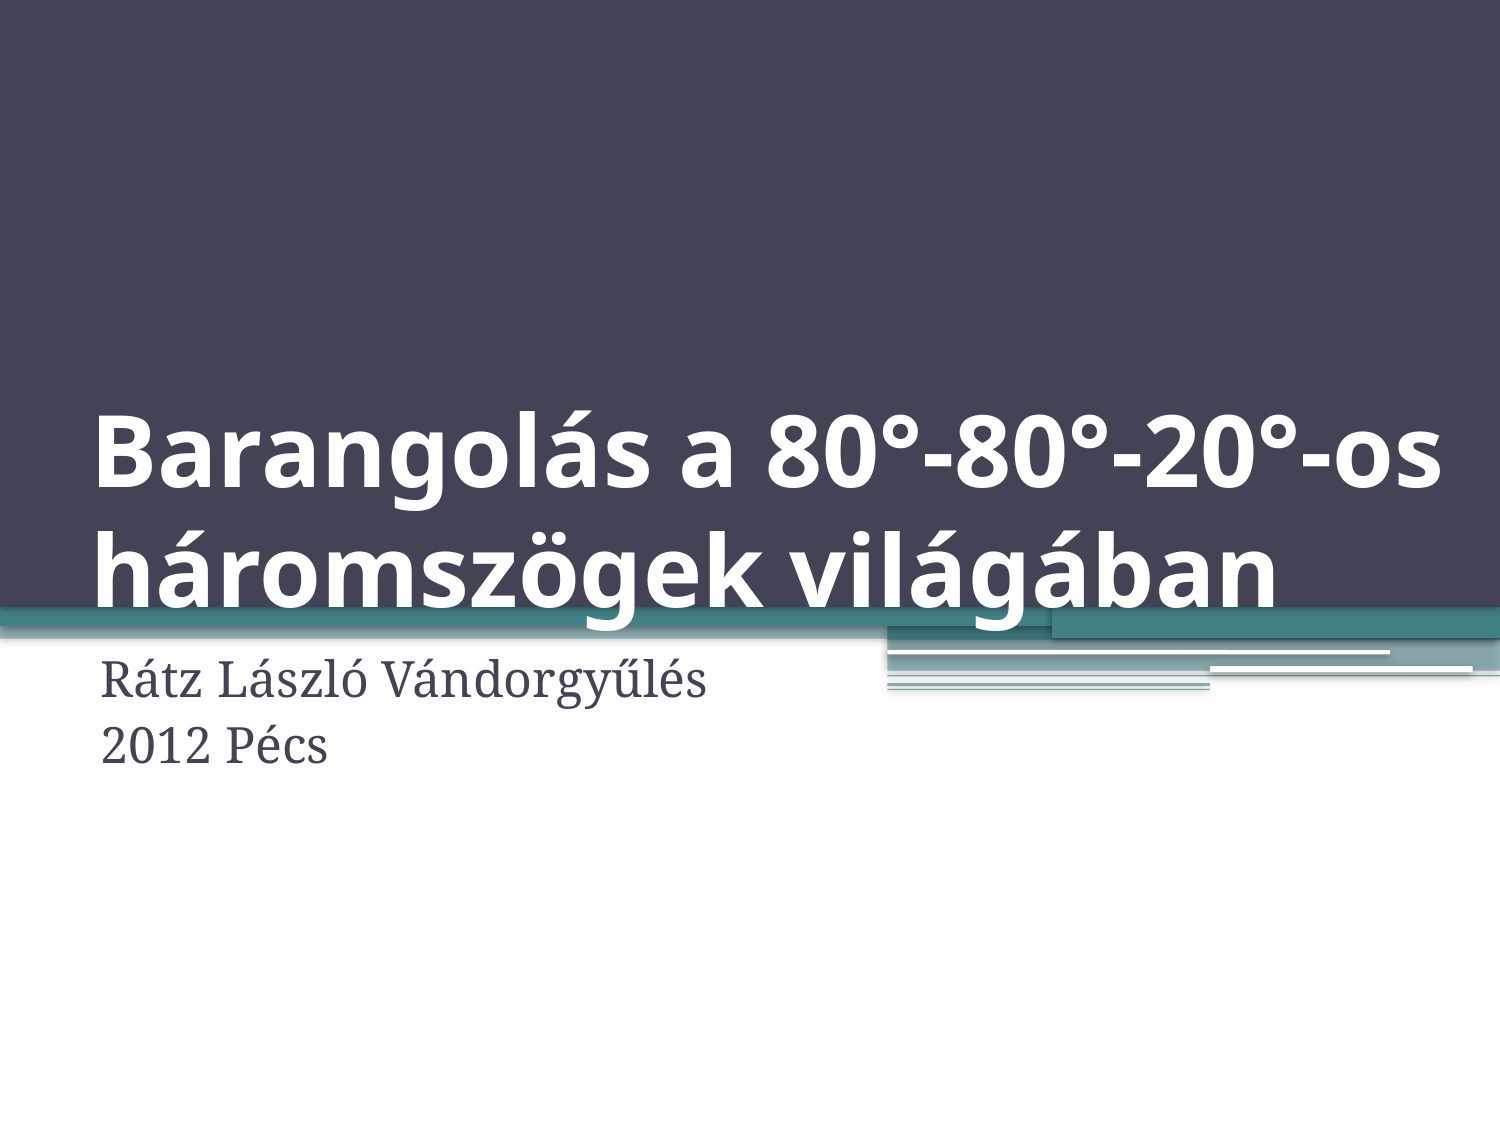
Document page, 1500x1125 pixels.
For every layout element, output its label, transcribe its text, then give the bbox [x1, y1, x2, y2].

title Barangolás a 80°-80°-20°-os háromszögek világában [74, 393, 1463, 636]
subtitle Rátz László Vándorgyűlés 2012 Pécs [74, 639, 888, 928]
